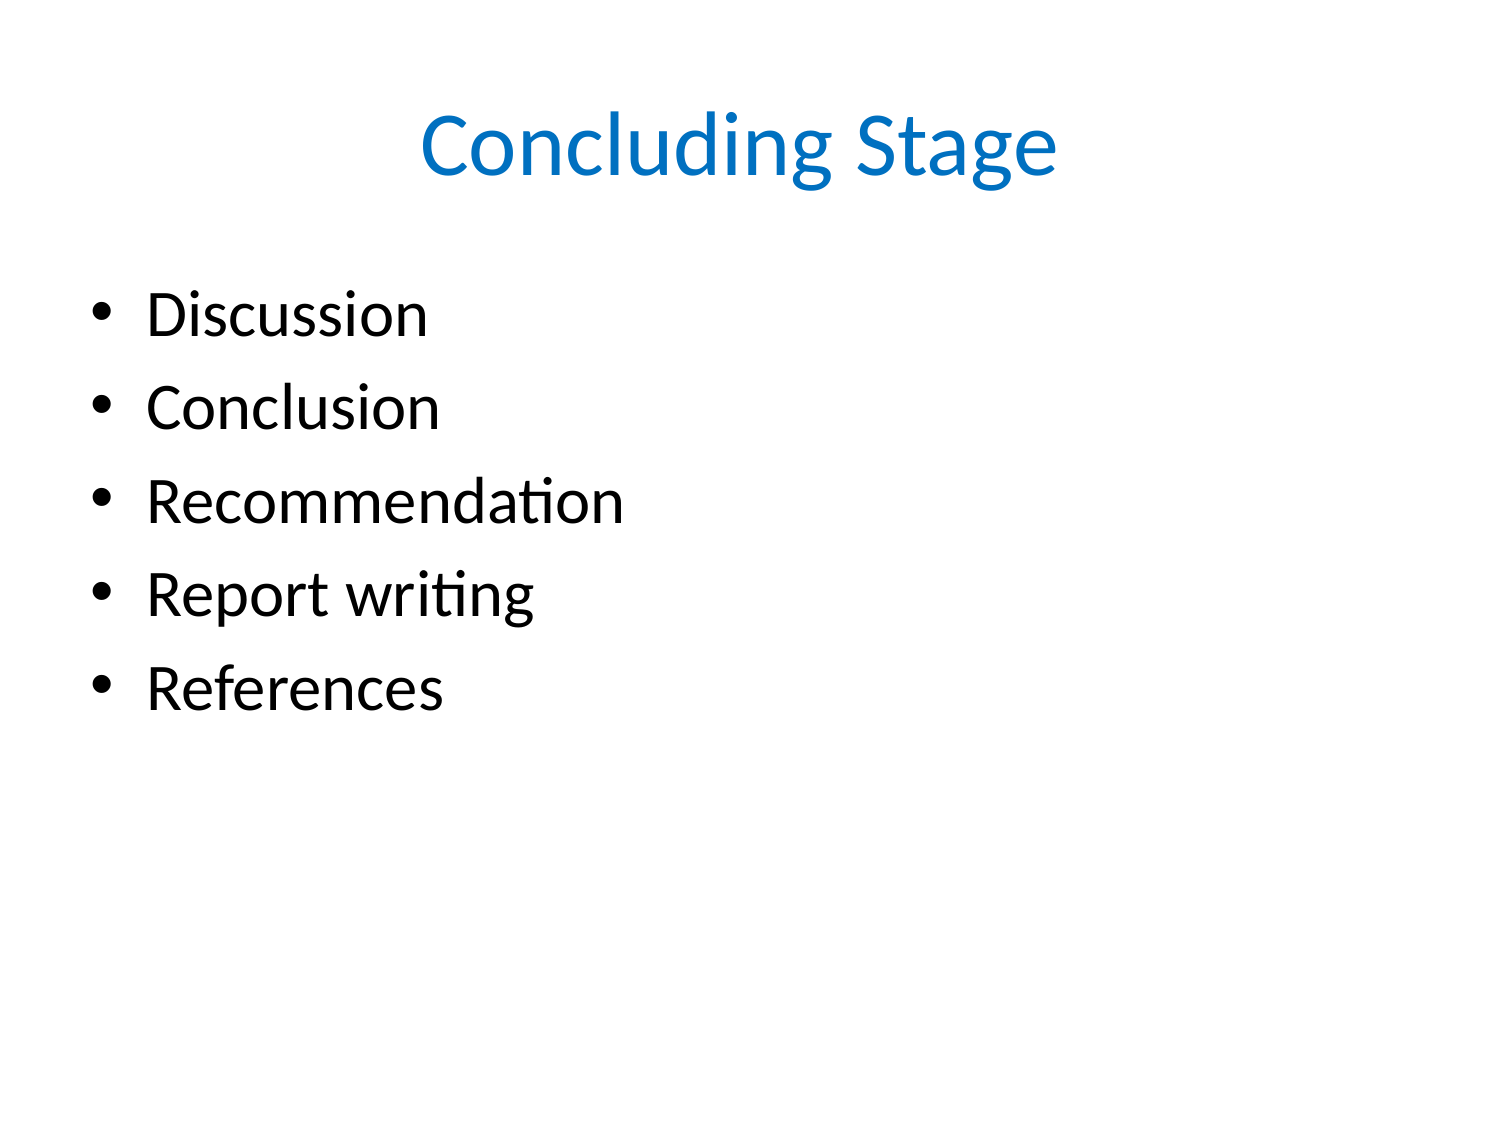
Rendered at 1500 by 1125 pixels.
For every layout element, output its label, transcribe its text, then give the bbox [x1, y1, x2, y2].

title Concluding Stage [75, 45, 1425, 233]
list Discussion Conclusion Recommendation Report writing References [75, 262, 1425, 1005]
